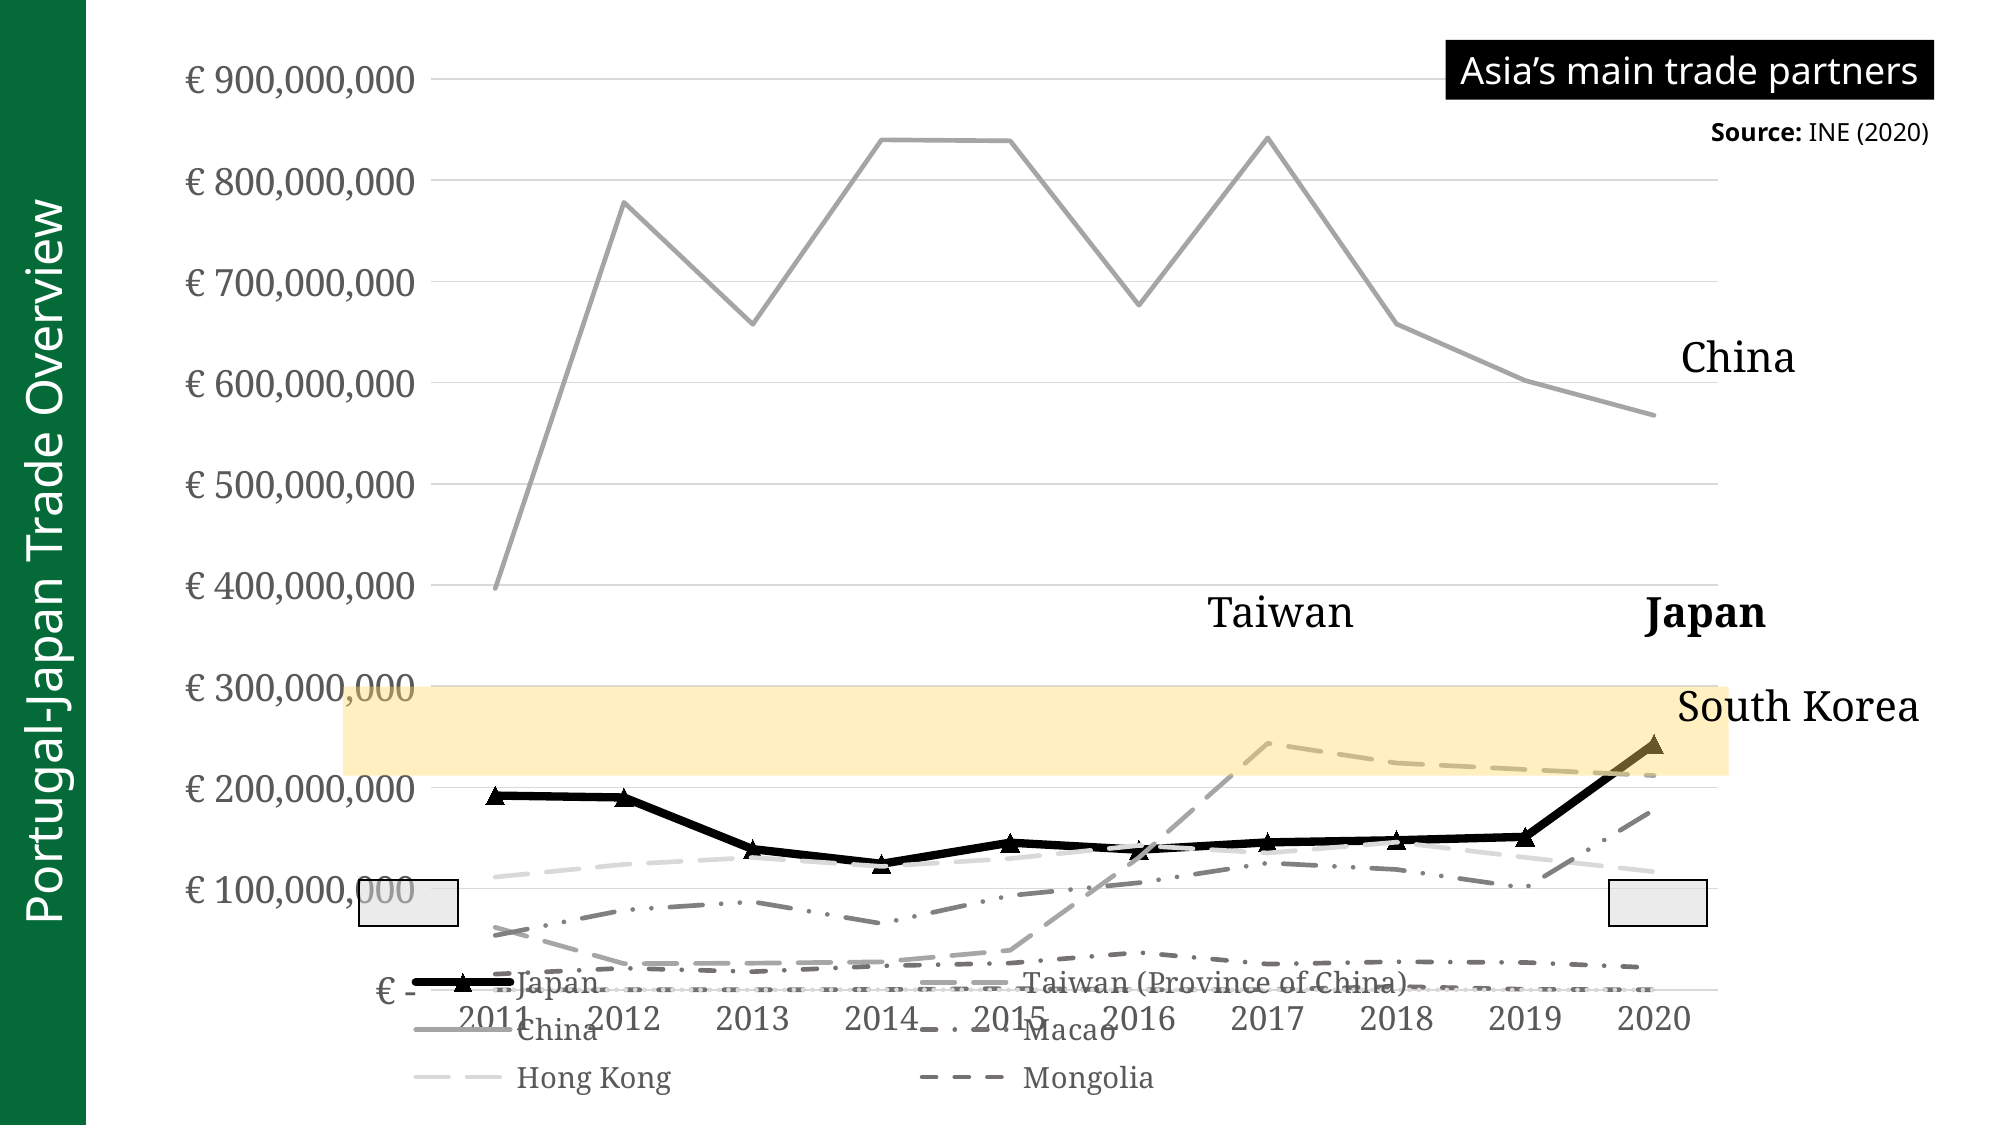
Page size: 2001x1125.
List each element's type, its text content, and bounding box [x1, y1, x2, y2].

text_box Asia’s main trade partners [1751, 39, 1935, 100]
text_box China [1751, 323, 1898, 389]
text_box South Korea [1751, 672, 2000, 737]
text_box Japan [1751, 578, 1871, 643]
text_box Portugal-Japan Trade Overview [0, 0, 87, 1125]
chart [142, 31, 1751, 1125]
text_box Source: INE (2020) [1751, 109, 1944, 154]
